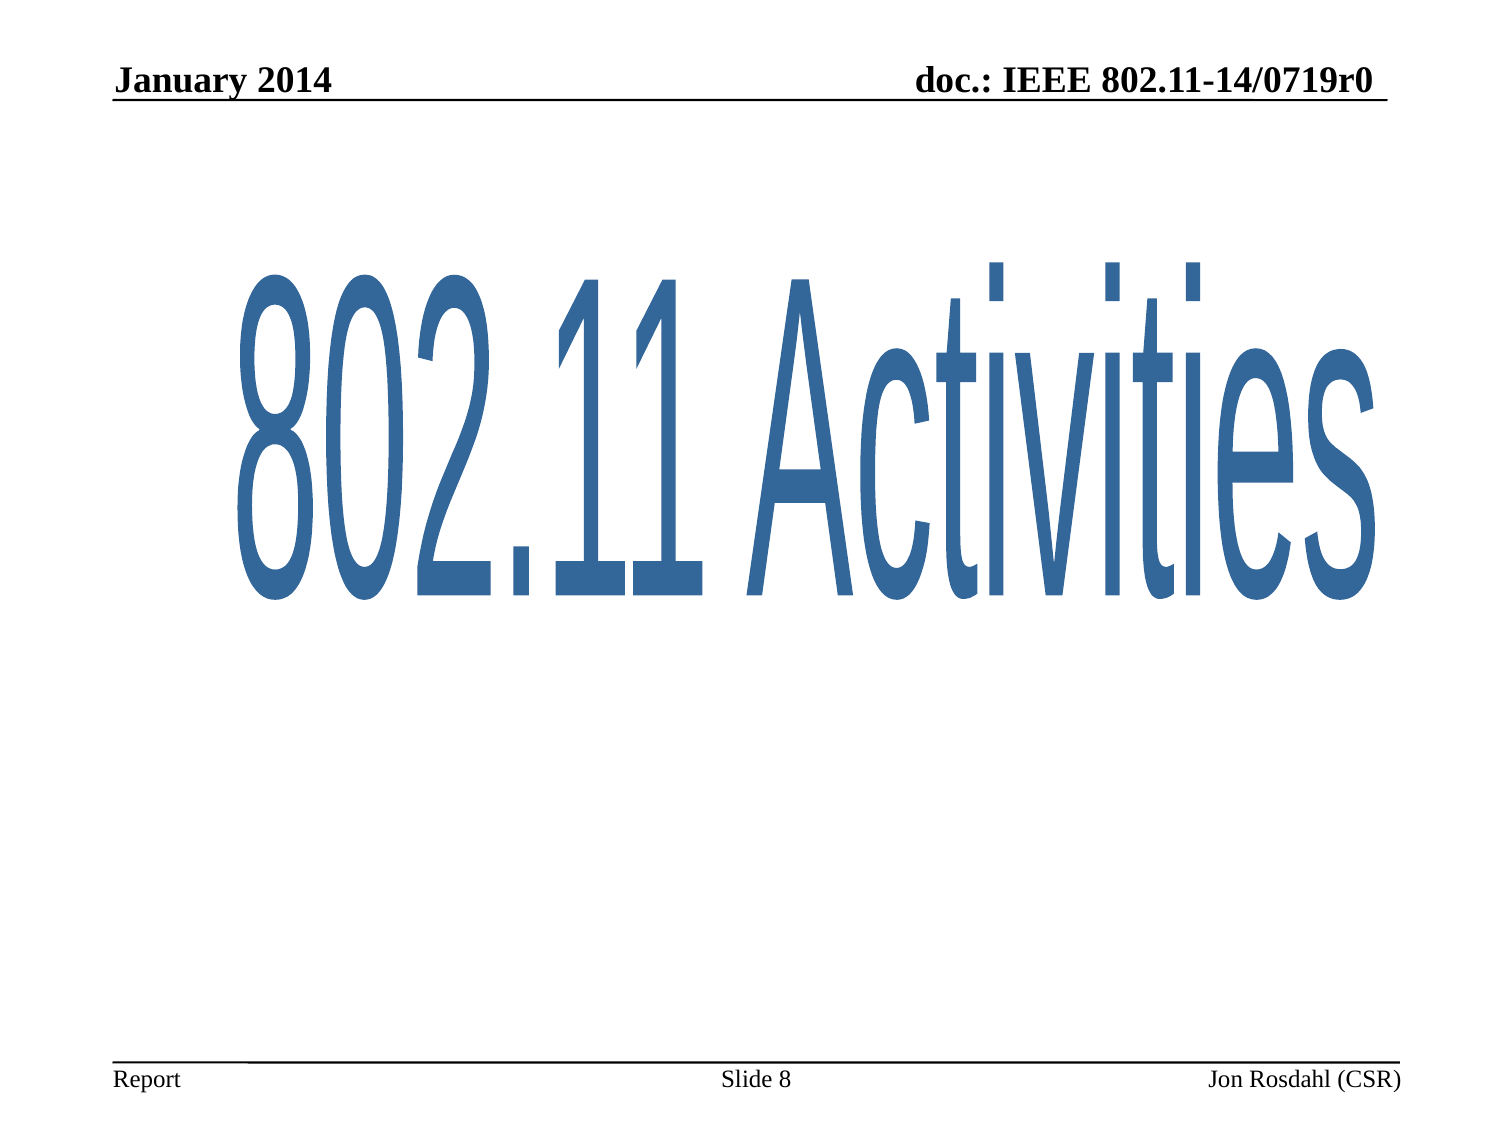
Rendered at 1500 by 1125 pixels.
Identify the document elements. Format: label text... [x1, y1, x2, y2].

footer Jon Rosdahl (CSR) [1187, 1062, 1402, 1094]
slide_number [114, 54, 374, 101]
slide_number Slide 8 [712, 1061, 800, 1093]
